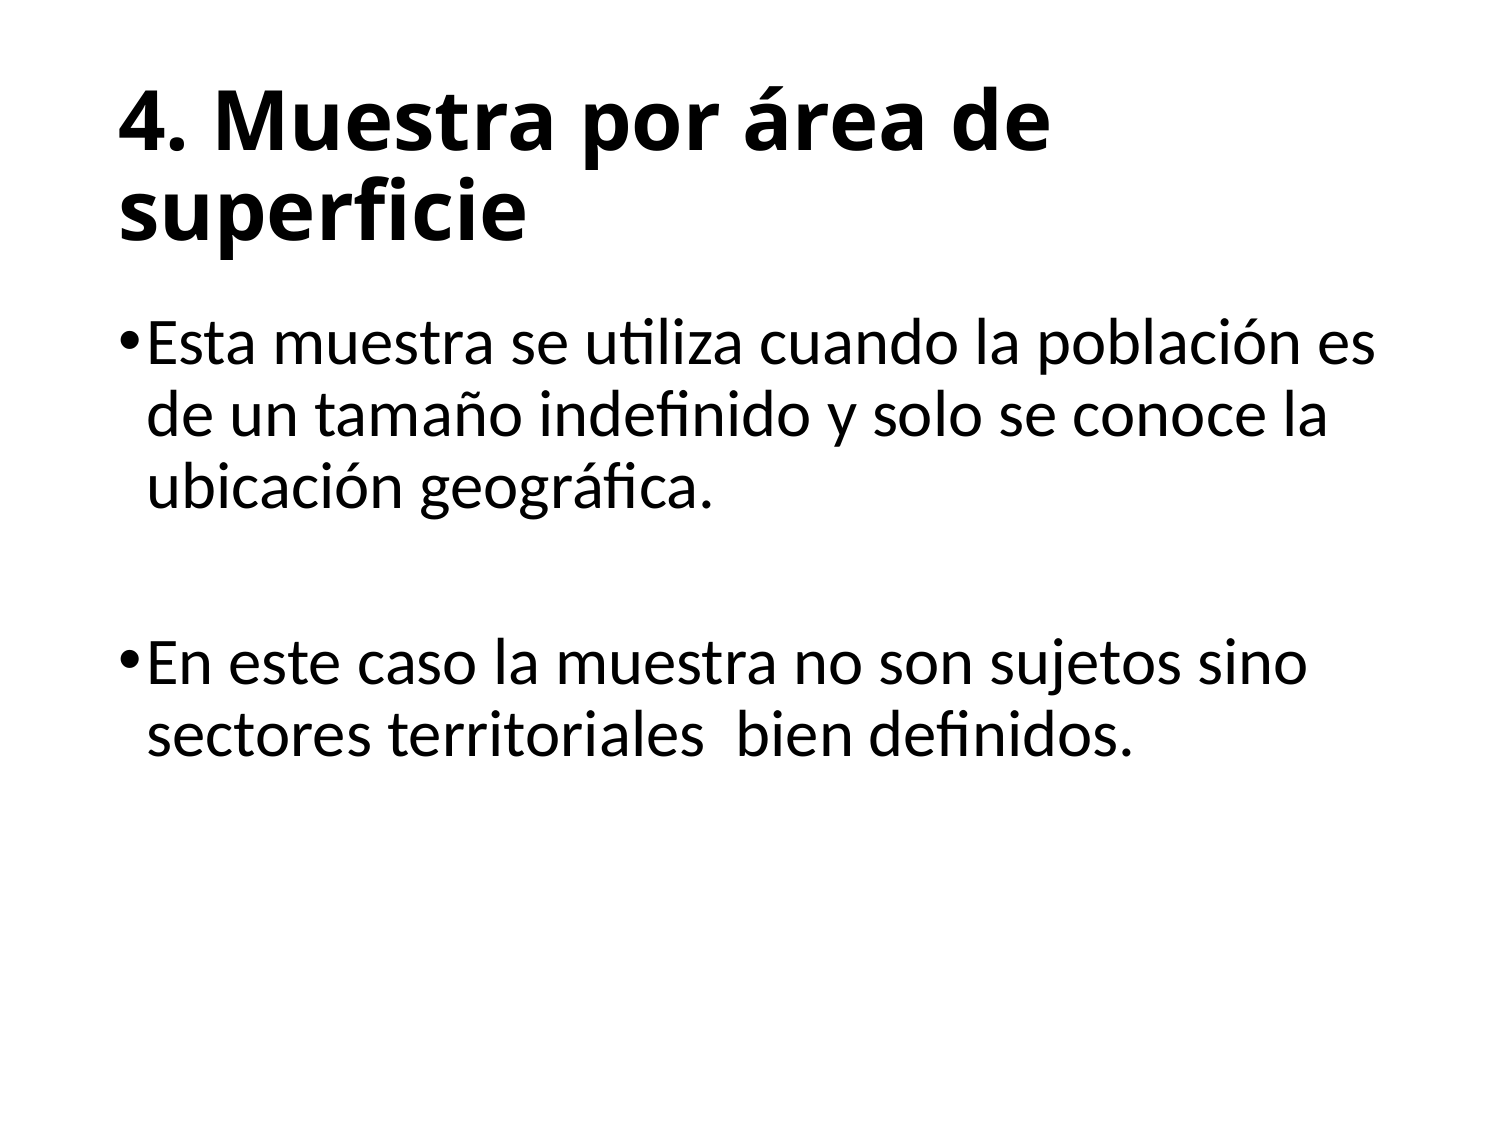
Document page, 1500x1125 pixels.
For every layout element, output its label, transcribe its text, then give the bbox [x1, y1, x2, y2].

list Esta muestra se utiliza cuando la población es de un tamaño indefinido y solo se conoce la ubicación geográfica. En este caso la muestra no son sujetos sino sectores territoriales bien definidos. [103, 299, 1397, 1014]
title 4. Muestra por área de superficie [103, 59, 1397, 278]
